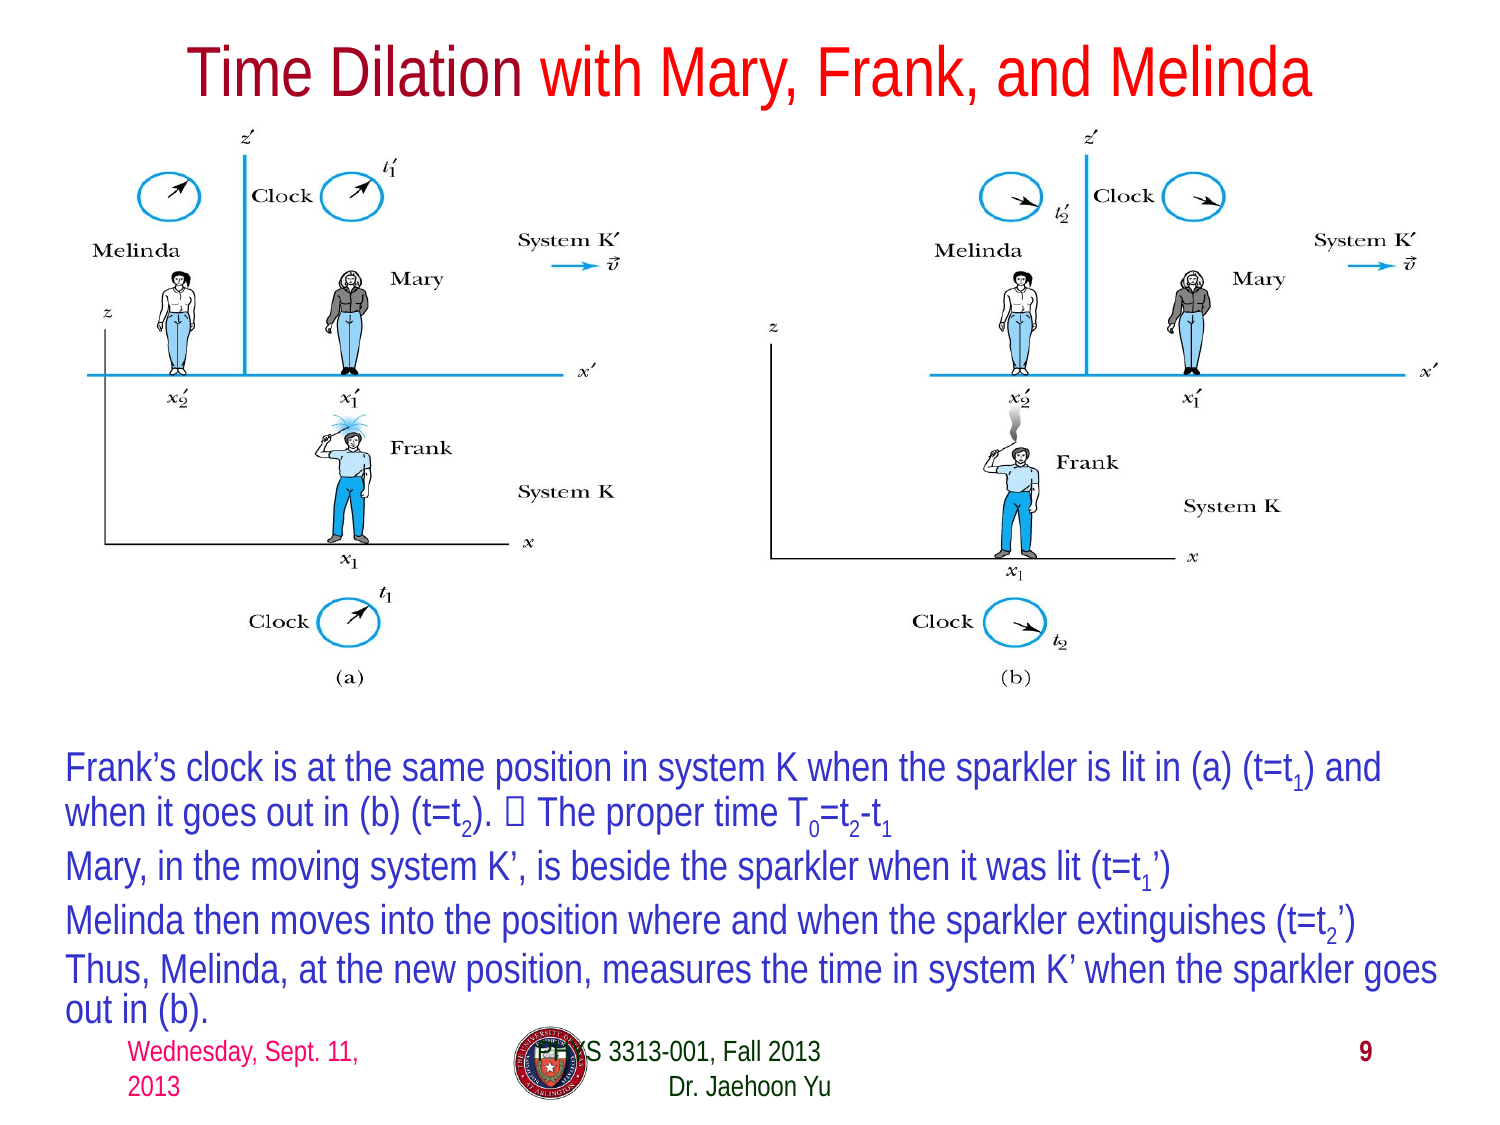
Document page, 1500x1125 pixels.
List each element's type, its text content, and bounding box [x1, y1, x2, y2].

title Time Dilation with Mary, Frank, and Melinda [74, 24, 1426, 113]
footer PHYS 3313-001, Fall 2013 Dr. Jaehoon Yu [512, 1024, 988, 1101]
list Frank’s clock is at the same position in system K when the sparkler is lit in (a) (t=t1) and when it goes out in (b) (t=t2).  The proper time T0=t2-t1 Mary, in the moving system K’, is beside the sparkler when it was lit (t=t1’) Melinda then moves into the position where and when the sparkler extinguishes (t=t2’) Thus, Melinda, at the new position, measures the time in system K’ when the sparkler goes out in (b). [49, 737, 1463, 1013]
slide_number 9 [1074, 1024, 1388, 1101]
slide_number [112, 1024, 426, 1101]
picture [87, 124, 1438, 688]
